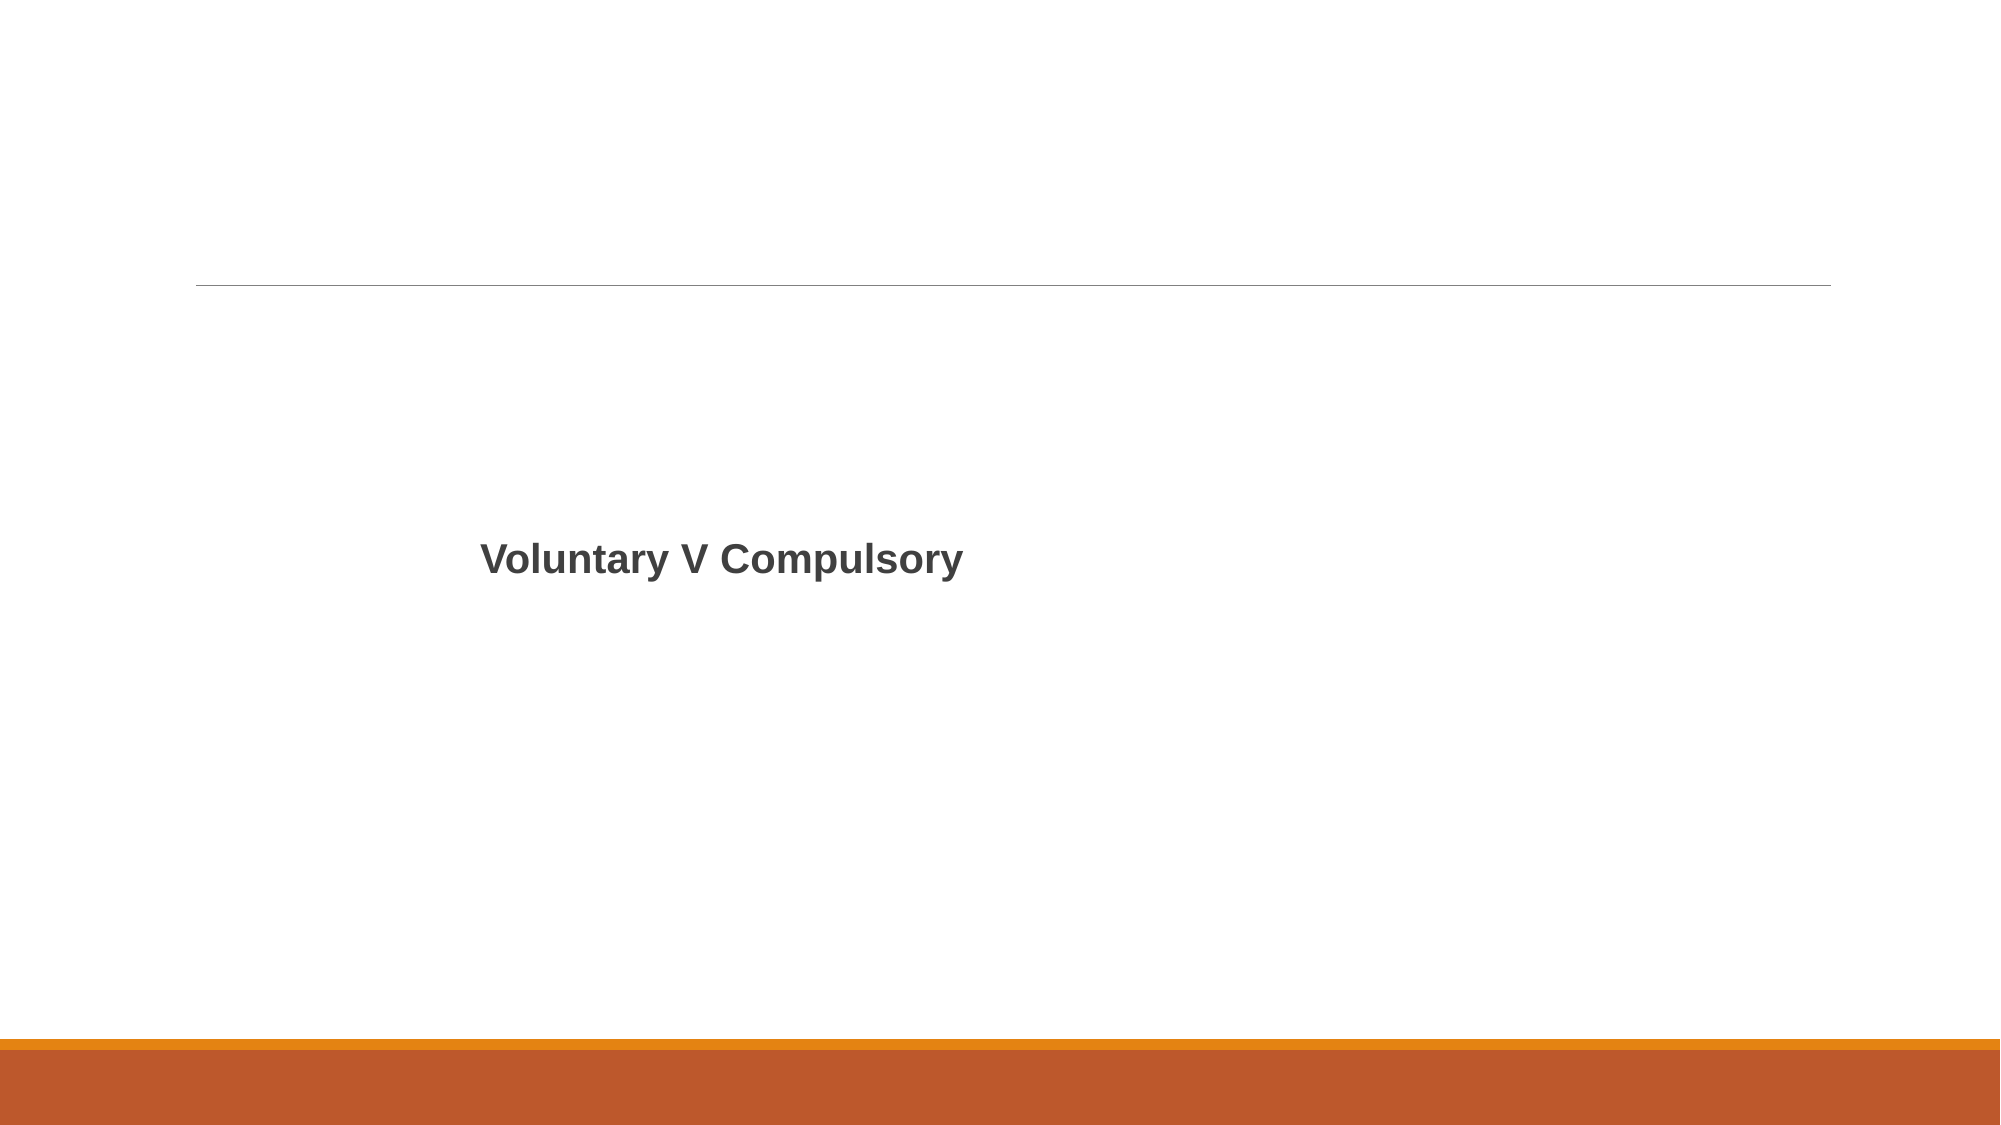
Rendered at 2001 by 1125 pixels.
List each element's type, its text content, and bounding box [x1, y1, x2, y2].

list Voluntary V Compulsory [180, 302, 1830, 963]
